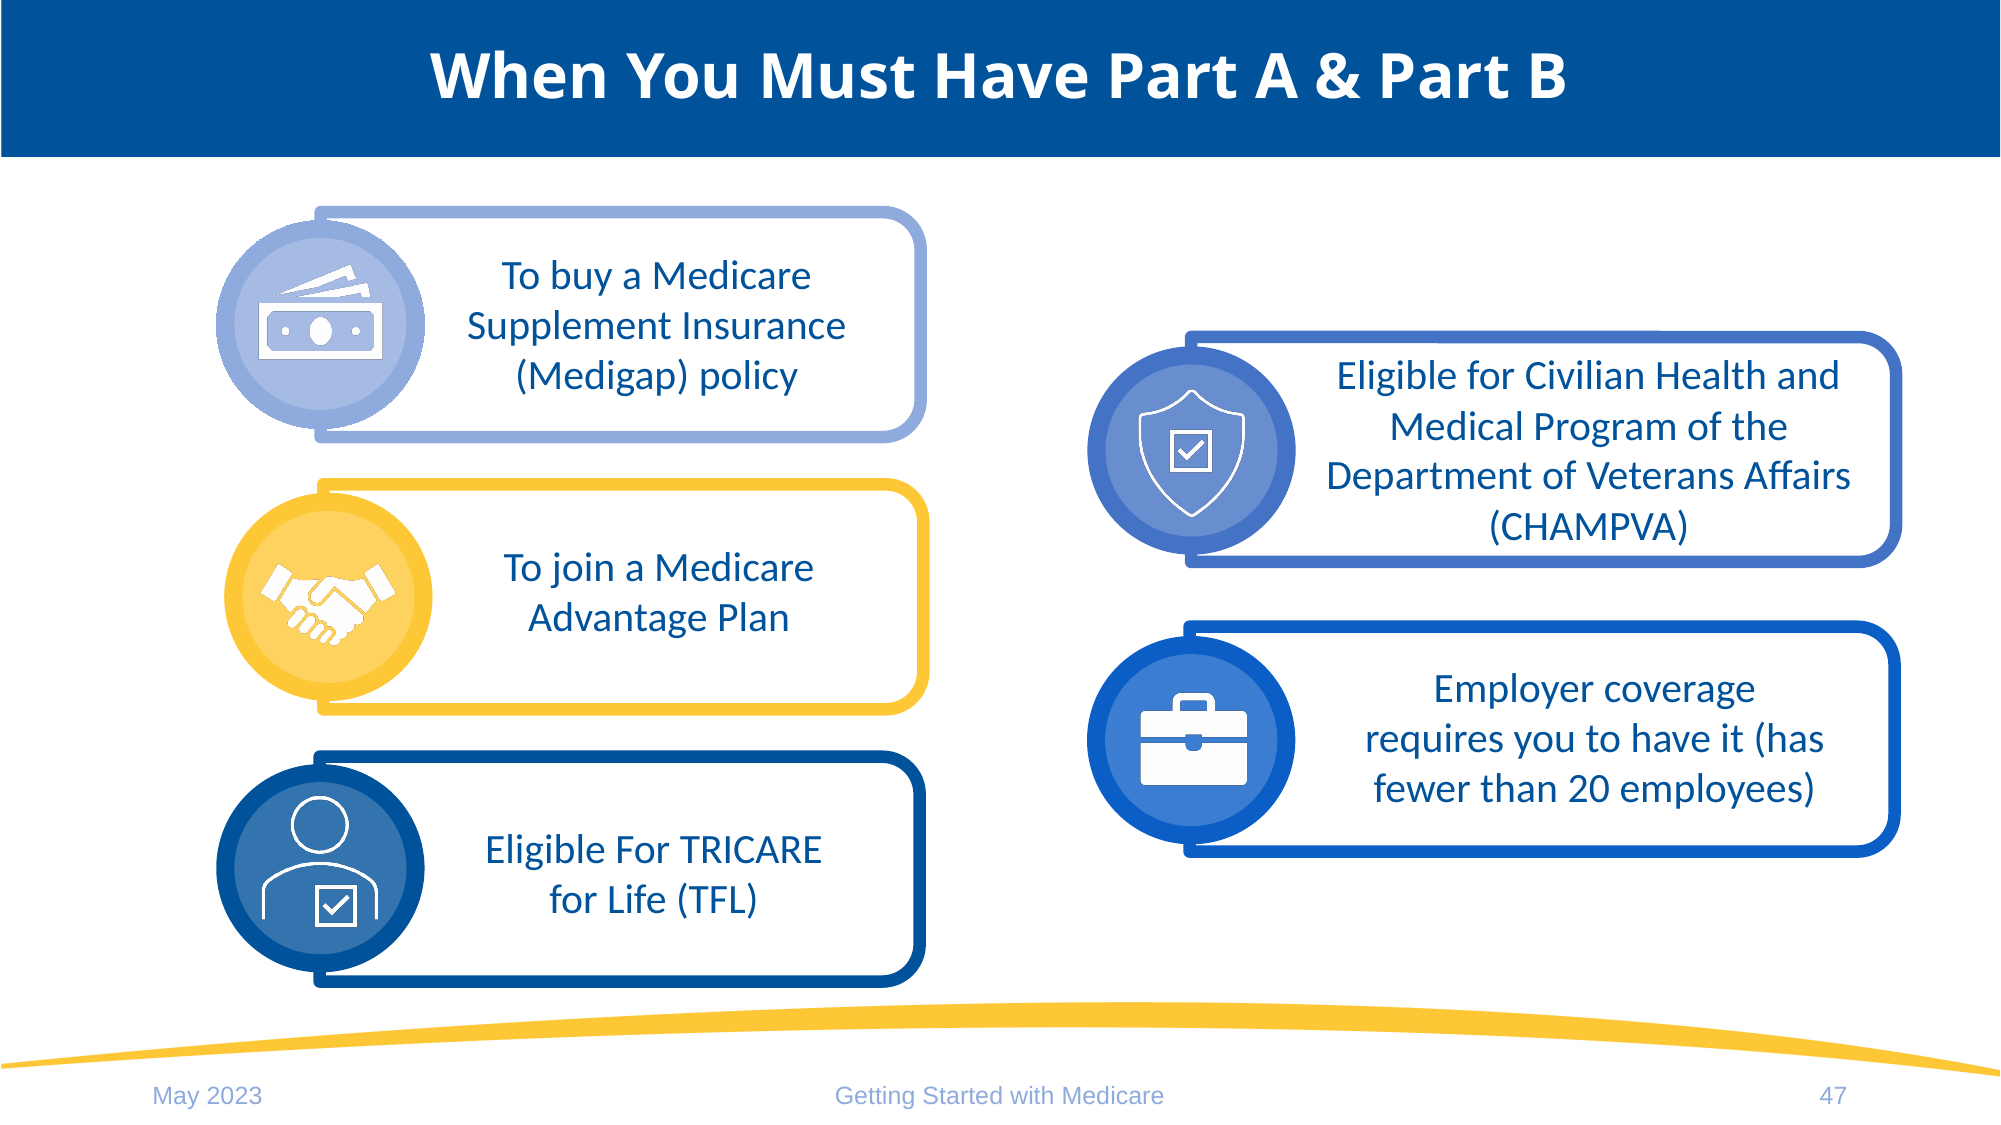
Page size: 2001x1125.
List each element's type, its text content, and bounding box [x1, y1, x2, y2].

slide_number 47 [1412, 1065, 1863, 1125]
title When You Must Have Part A & Part B [0, 0, 2000, 157]
footer Getting Started with Medicare [662, 1065, 1338, 1125]
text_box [224, 484, 924, 710]
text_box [216, 756, 920, 982]
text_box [1086, 626, 1895, 852]
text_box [1087, 336, 1897, 563]
picture [0, 0, 2001, 1125]
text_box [216, 212, 923, 438]
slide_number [137, 1065, 588, 1125]
